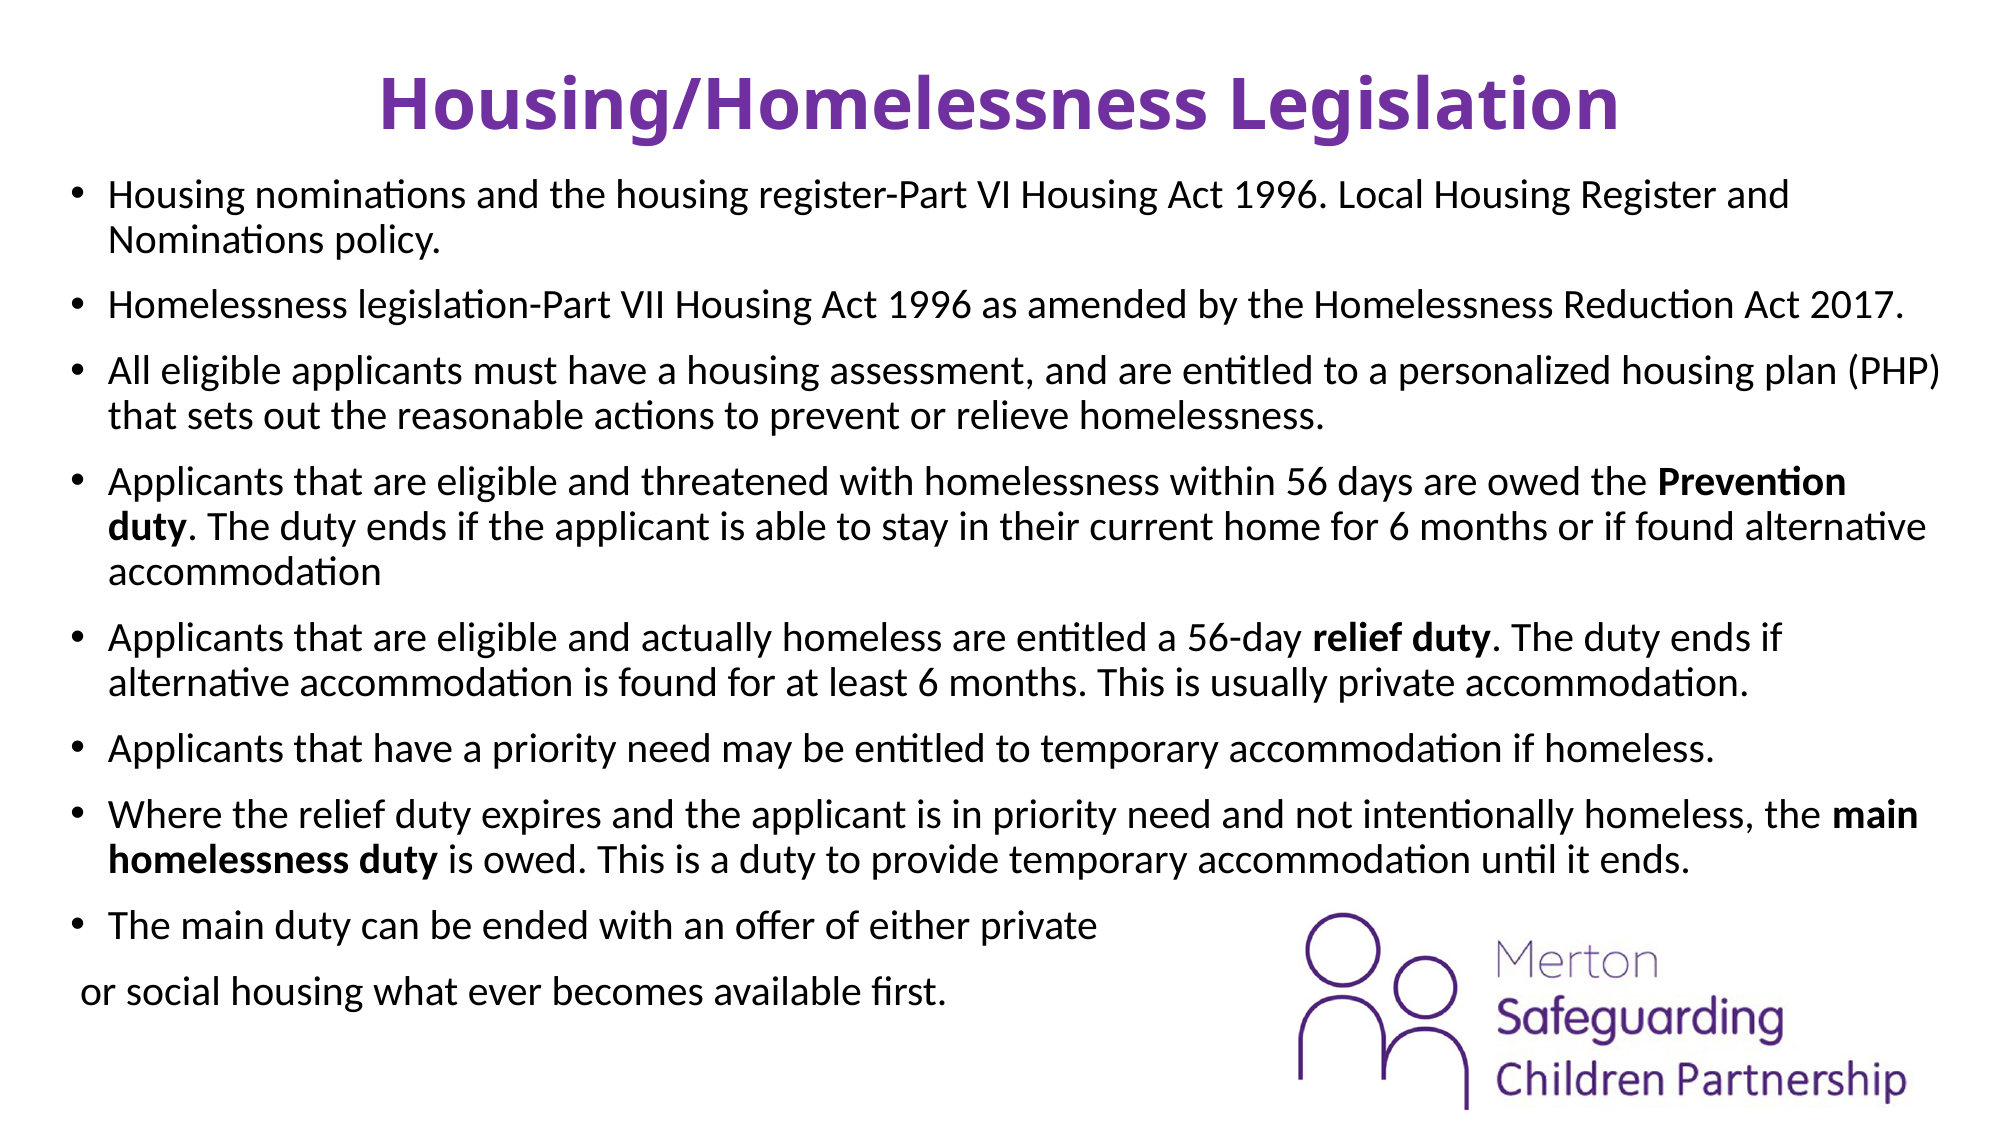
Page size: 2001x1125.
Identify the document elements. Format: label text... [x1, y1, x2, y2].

title Housing/Homelessness Legislation [137, 59, 1863, 153]
picture [1286, 908, 1962, 1118]
list Housing nominations and the housing register-Part VI Housing Act 1996. Local Housing Register and Nominations policy. Homelessness legislation-Part VII Housing Act 1996 as amended by the Homelessness Reduction Act 2017. All eligible applicants must have a housing assessment, and are entitled to a personalized housing plan (PHP) that sets out the reasonable actions to prevent or relieve homelessness. Applicants that are eligible and threatened with homelessness within 56 days are owed the Prevention duty. The duty ends if the applicant is able to stay in their current home for 6 months or if found alternative accommodation Applicants that are eligible and actually homeless are entitled a 56-day relief duty. The duty ends if alternative accommodation is found for at least 6 months. This is usually private accommodation. Applicants that have a priority need may be entitled to temporary accommodation if homeless. Where the relief duty expires and the applicant is in priority need and not intentionally homeless, the main homelessness duty is owed. This is a duty to provide temporary accommodation until it ends. The main duty can be ended with an offer of either private or social housing what ever becomes available first. [55, 164, 1959, 1097]
